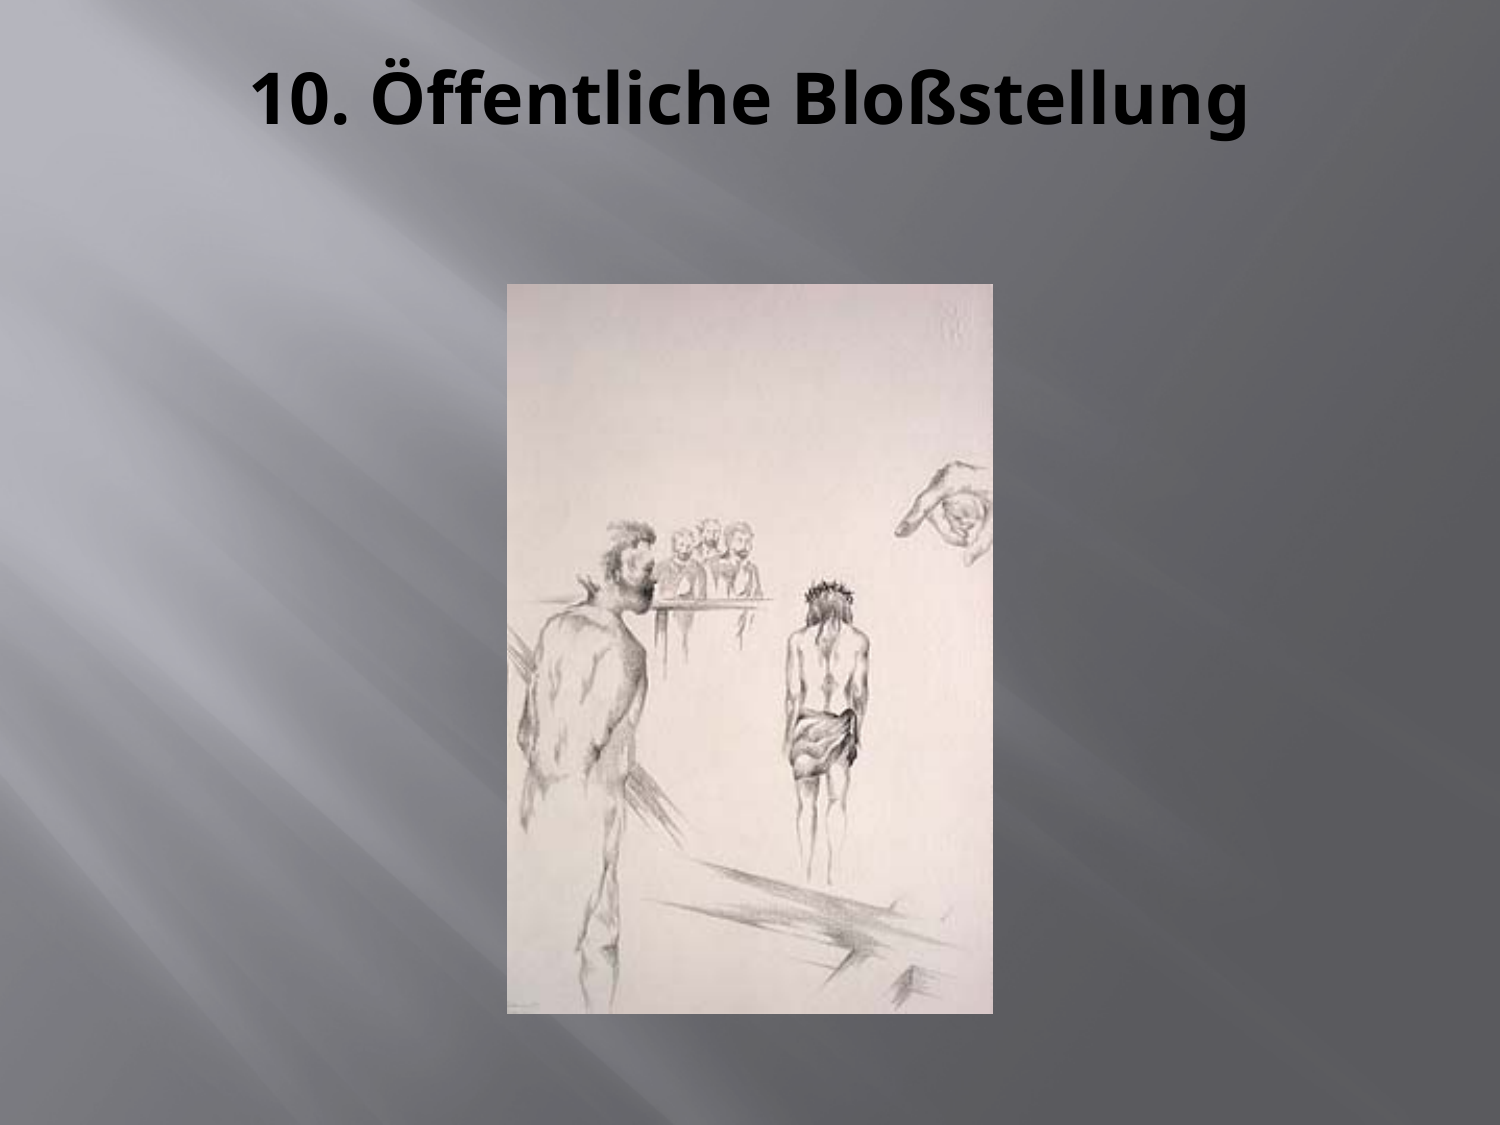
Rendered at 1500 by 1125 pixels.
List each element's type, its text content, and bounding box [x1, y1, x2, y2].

title 10. Öffentliche Bloßstellung [75, 45, 1425, 233]
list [506, 283, 993, 1014]
